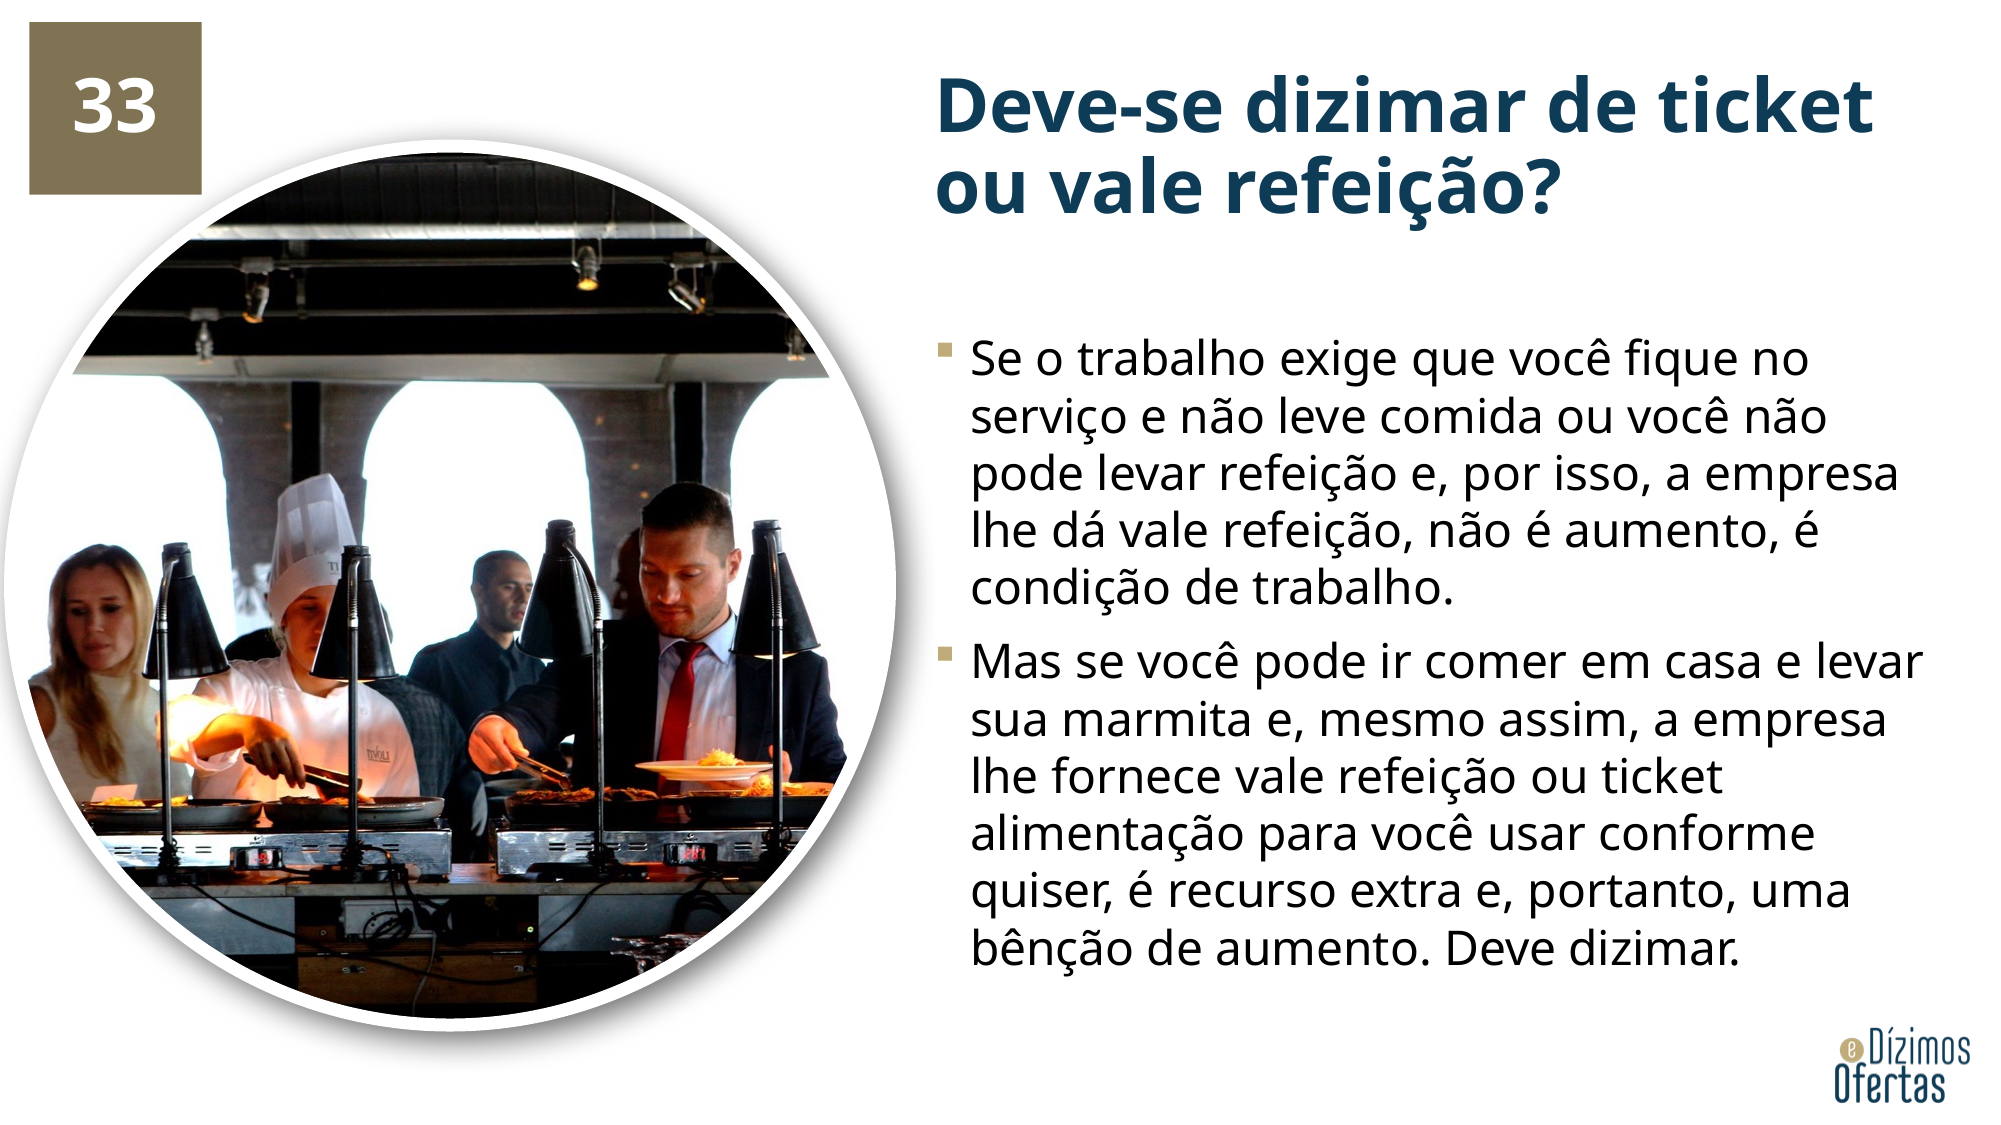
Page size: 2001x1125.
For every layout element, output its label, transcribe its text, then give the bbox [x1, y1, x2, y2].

list 33 [29, 22, 202, 146]
picture [10, 146, 890, 1025]
picture [1832, 1024, 1972, 1106]
title Deve-se dizimar de ticket ou vale refeição? [919, 59, 1944, 278]
list Se o trabalho exige que você fique no serviço e não leve comida ou você não pode levar refeição e, por isso, a empresa lhe dá vale refeição, não é aumento, é condição de trabalho. Mas se você pode ir comer em casa e levar sua marmita e, mesmo assim, a empresa lhe fornece vale refeição ou ticket alimentação para você usar conforme quiser, é recurso extra e, portanto, uma bênção de aumento. Deve dizimar. [919, 320, 1944, 1003]
